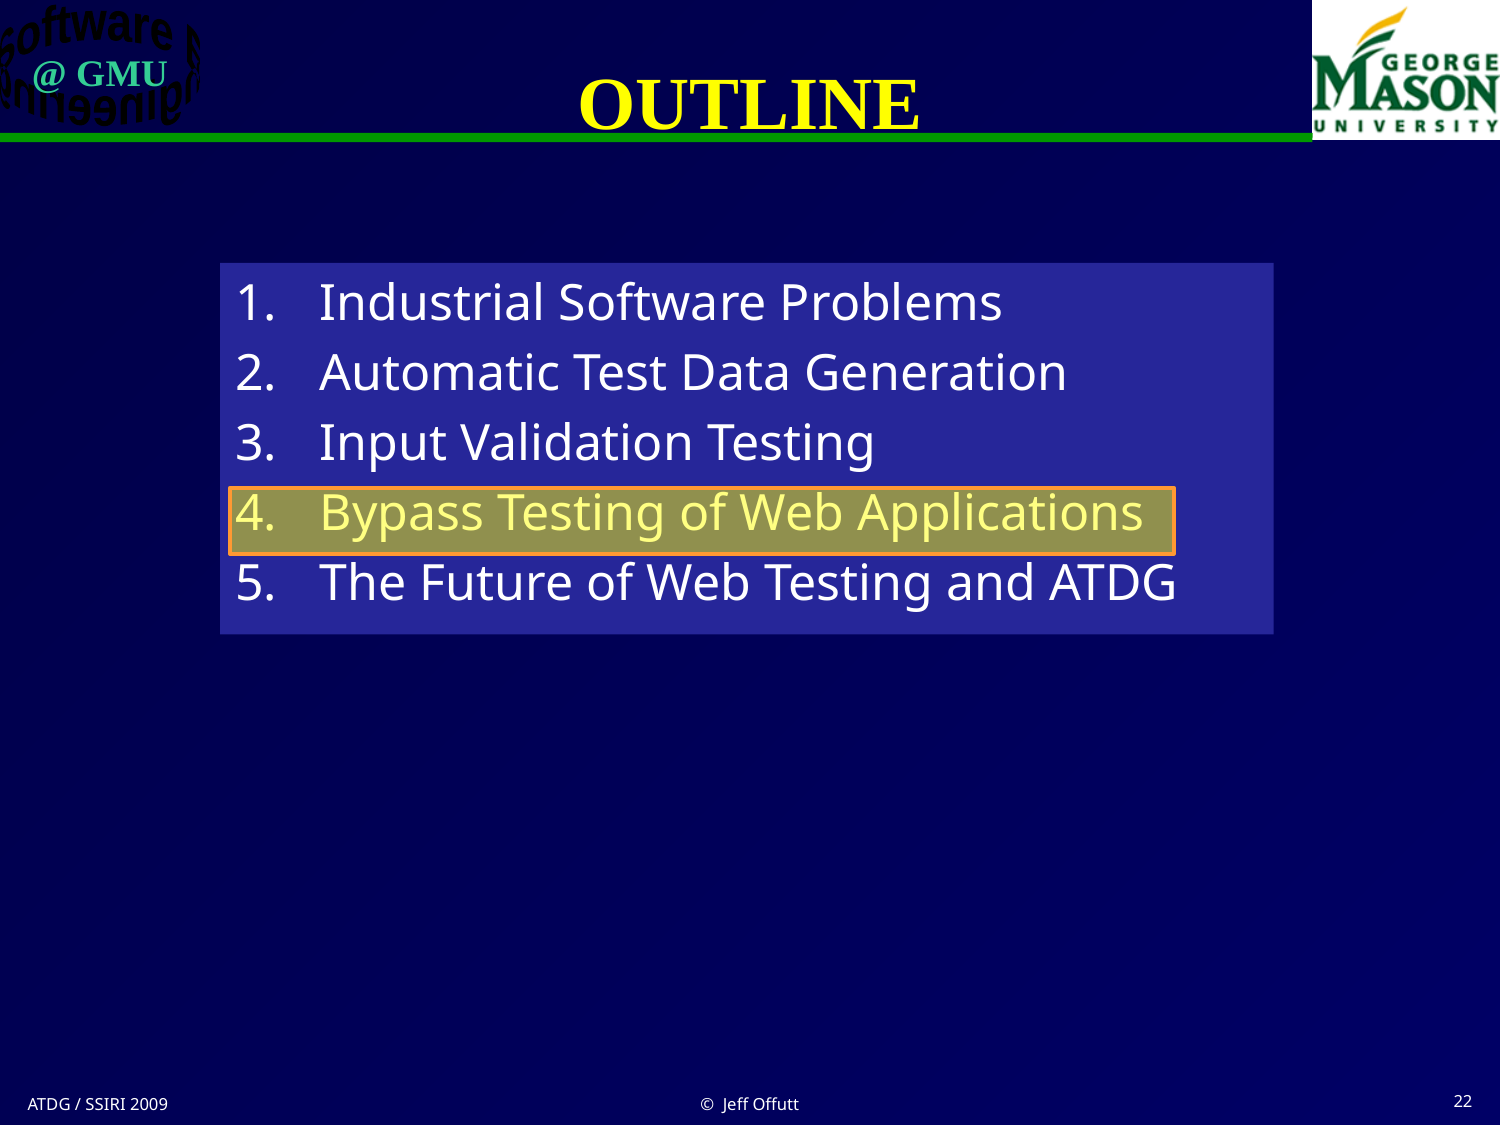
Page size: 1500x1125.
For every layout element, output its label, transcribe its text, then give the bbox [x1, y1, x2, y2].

slide_number 22 [1174, 1084, 1488, 1122]
picture [1347, 0, 1500, 140]
text_box [228, 486, 1176, 556]
footer © Jeff Offutt [512, 1084, 988, 1122]
title OUTLINE [153, 0, 1347, 201]
slide_number ATDG / SSIRI 2009 [12, 1084, 326, 1122]
list Industrial Software Problems Automatic Test Data Generation Input Validation Testing Bypass Testing of Web Applications The Future of Web Testing and ATDG [219, 262, 1274, 635]
